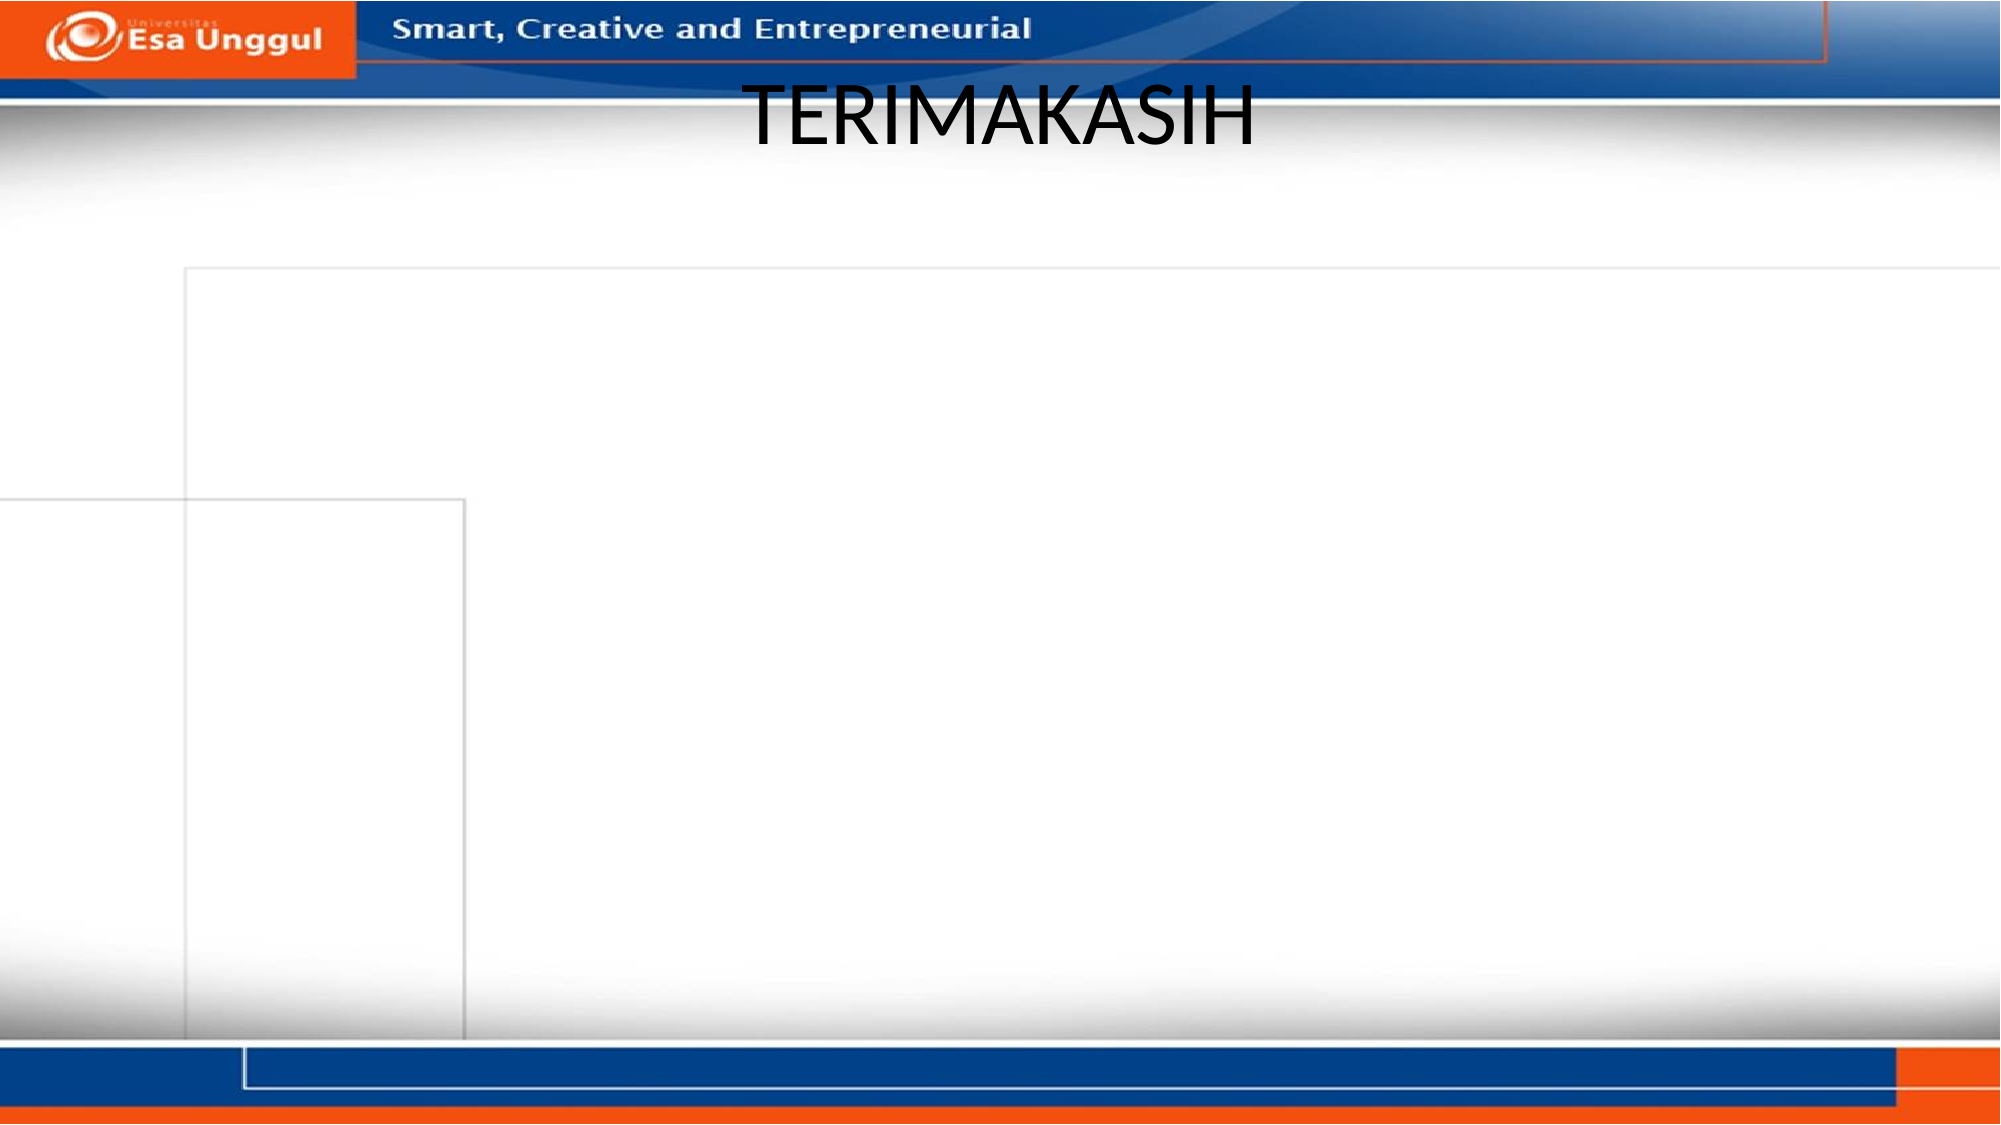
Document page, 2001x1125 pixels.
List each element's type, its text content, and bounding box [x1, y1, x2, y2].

picture [0, 1, 2000, 1124]
title TERIMAKASIH [99, 45, 1900, 233]
